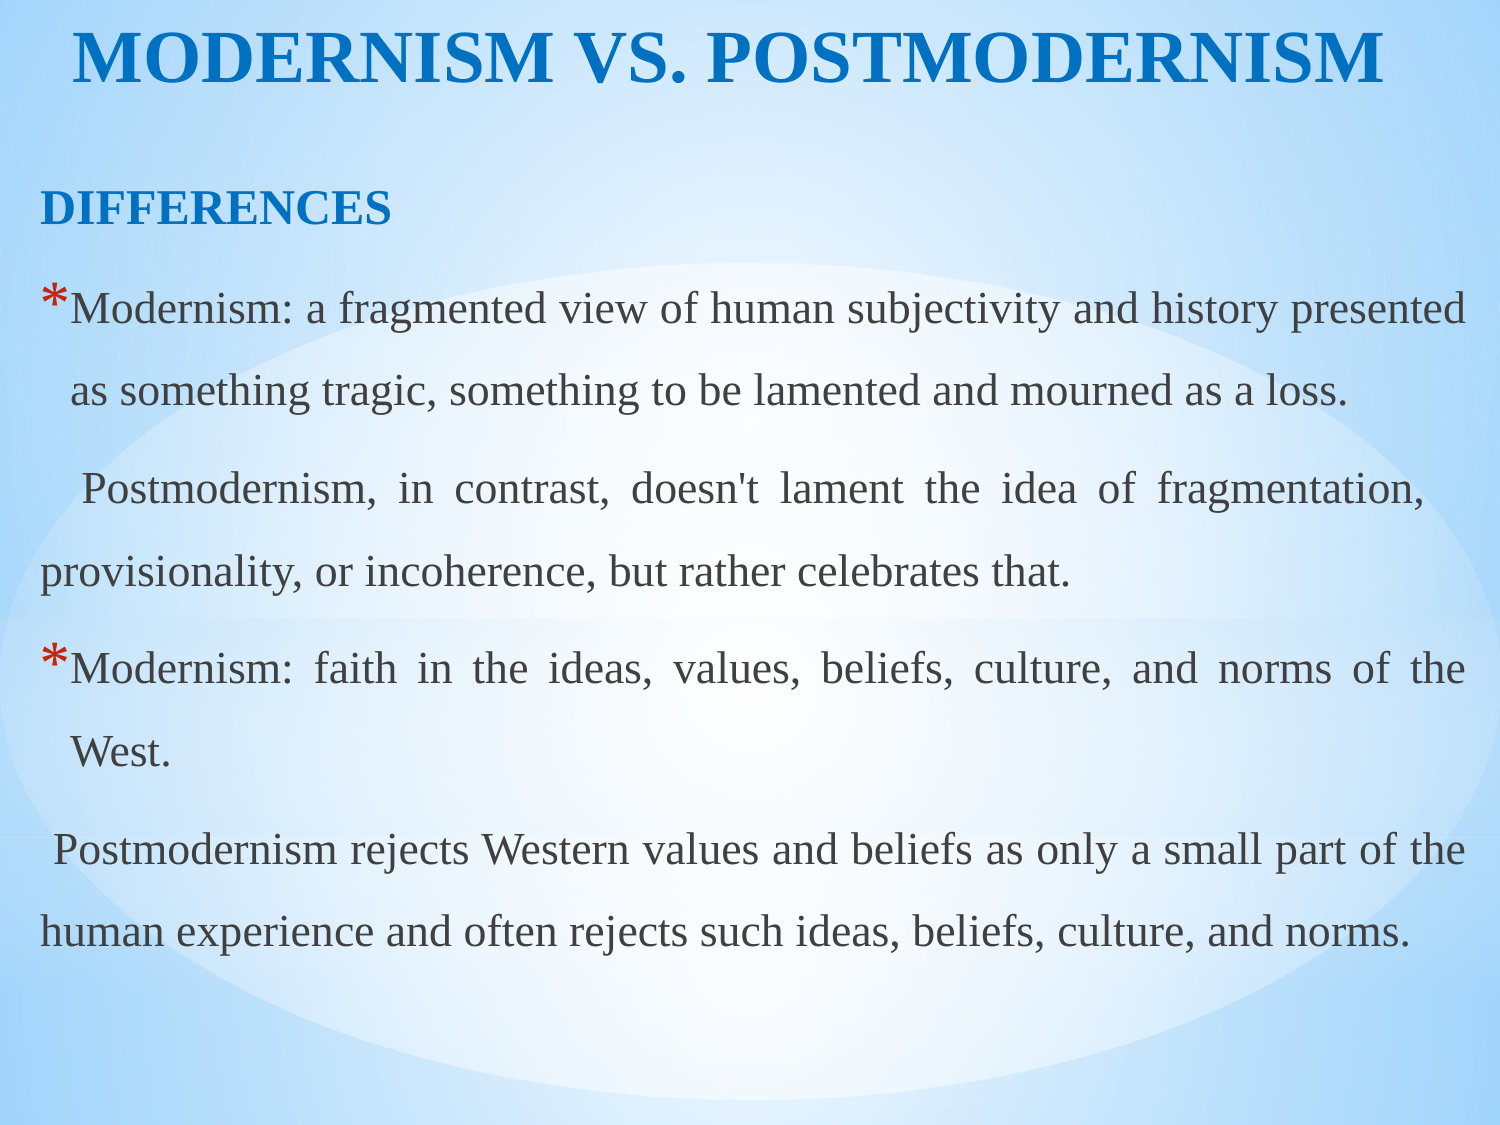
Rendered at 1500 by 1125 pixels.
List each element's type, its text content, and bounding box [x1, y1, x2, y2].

list DIFFERENCES Modernism: a fragmented view of human subjectivity and history presented as something tragic, something to be lamented and mourned as a loss. Postmodernism, in contrast, doesn't lament the idea of fragmentation, provisionality, or incoherence, but rather celebrates that. Modernism: faith in the ideas, values, beliefs, culture, and norms of the West. Postmodernism rejects Western values and beliefs as only a small part of the human experience and often rejects such ideas, beliefs, culture, and norms. [17, 137, 1483, 1106]
title MODERNISM VS. POSTMODERNISM [0, 0, 1459, 188]
